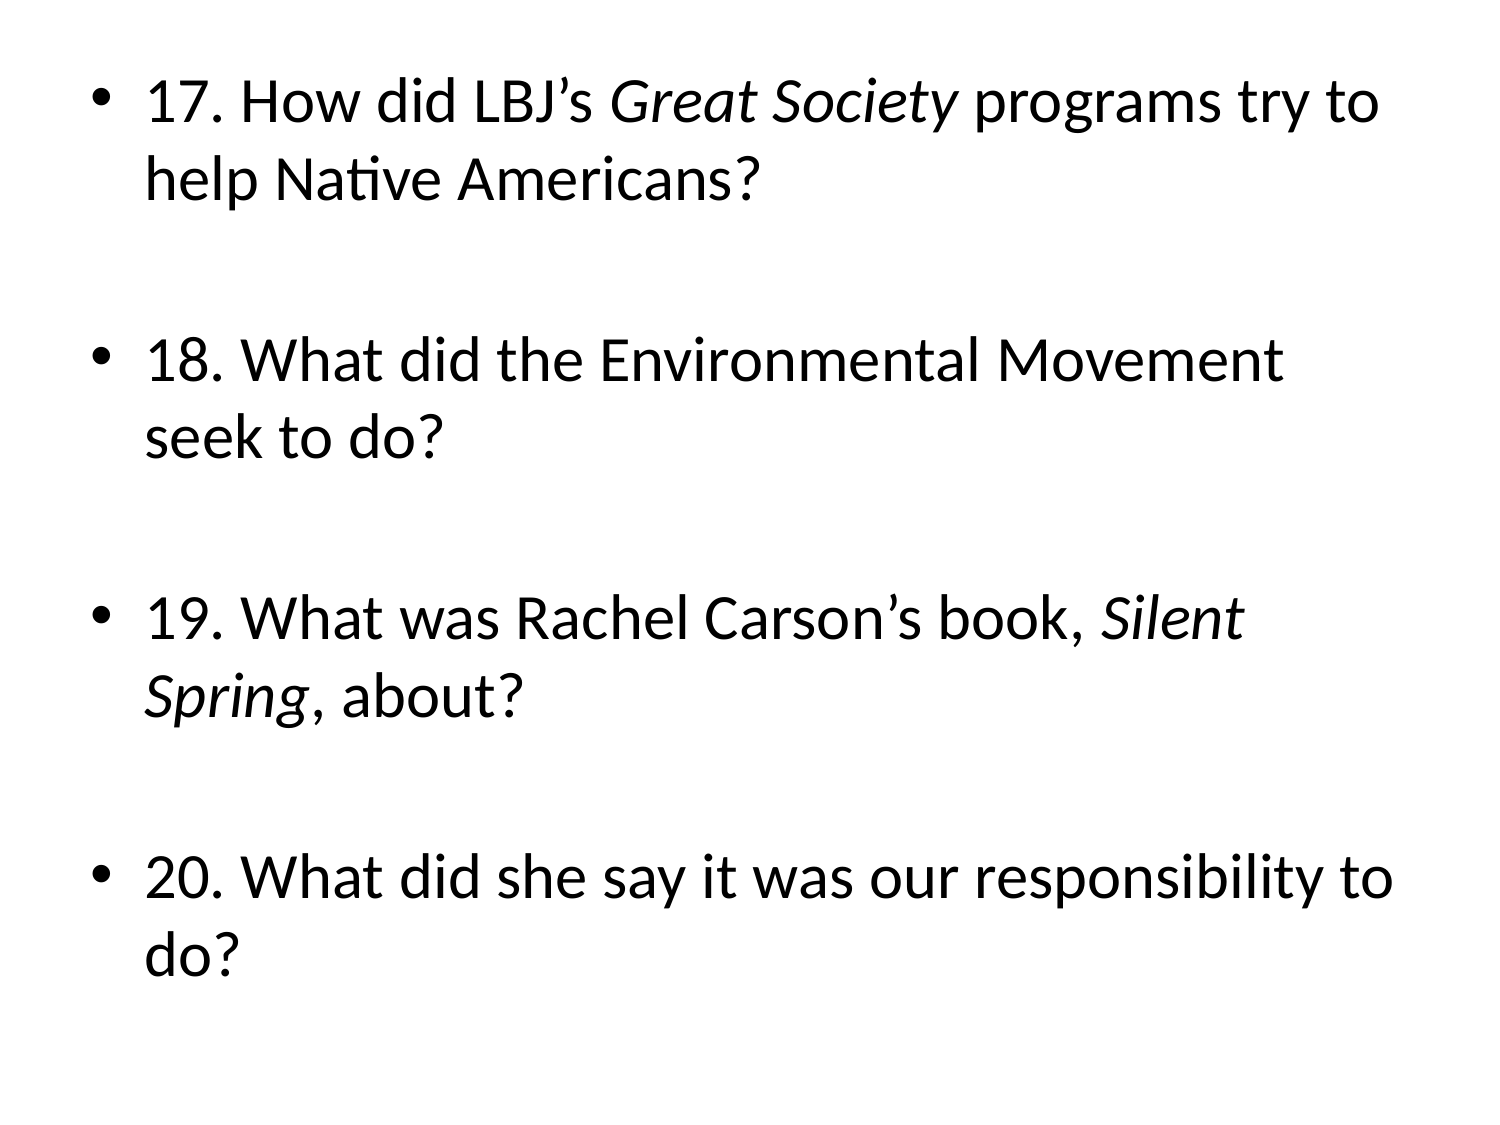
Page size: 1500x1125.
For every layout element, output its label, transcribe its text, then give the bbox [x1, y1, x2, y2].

list 17. How did LBJ’s Great Society programs try to help Native Americans? 18. What did the Environmental Movement seek to do? 19. What was Rachel Carson’s book, Silent Spring, about? 20. What did she say it was our responsibility to do? [75, 50, 1425, 1005]
